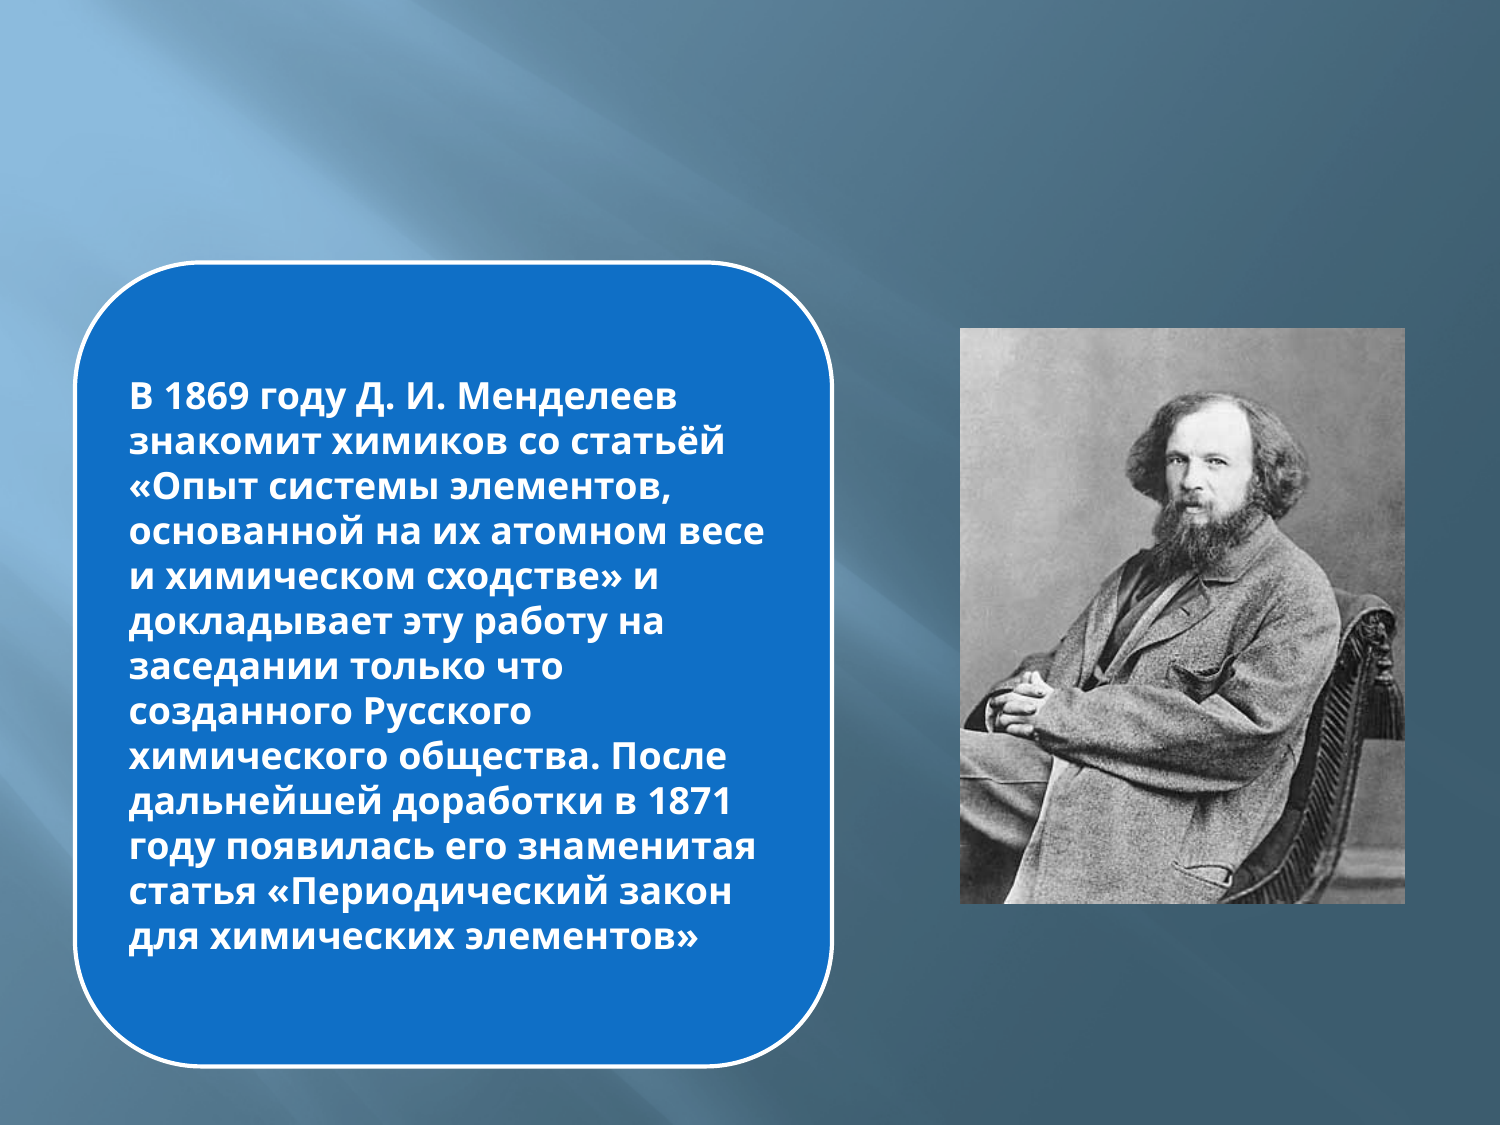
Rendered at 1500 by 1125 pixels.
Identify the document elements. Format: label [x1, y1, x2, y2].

picture [960, 327, 1405, 904]
list [74, 262, 833, 1067]
